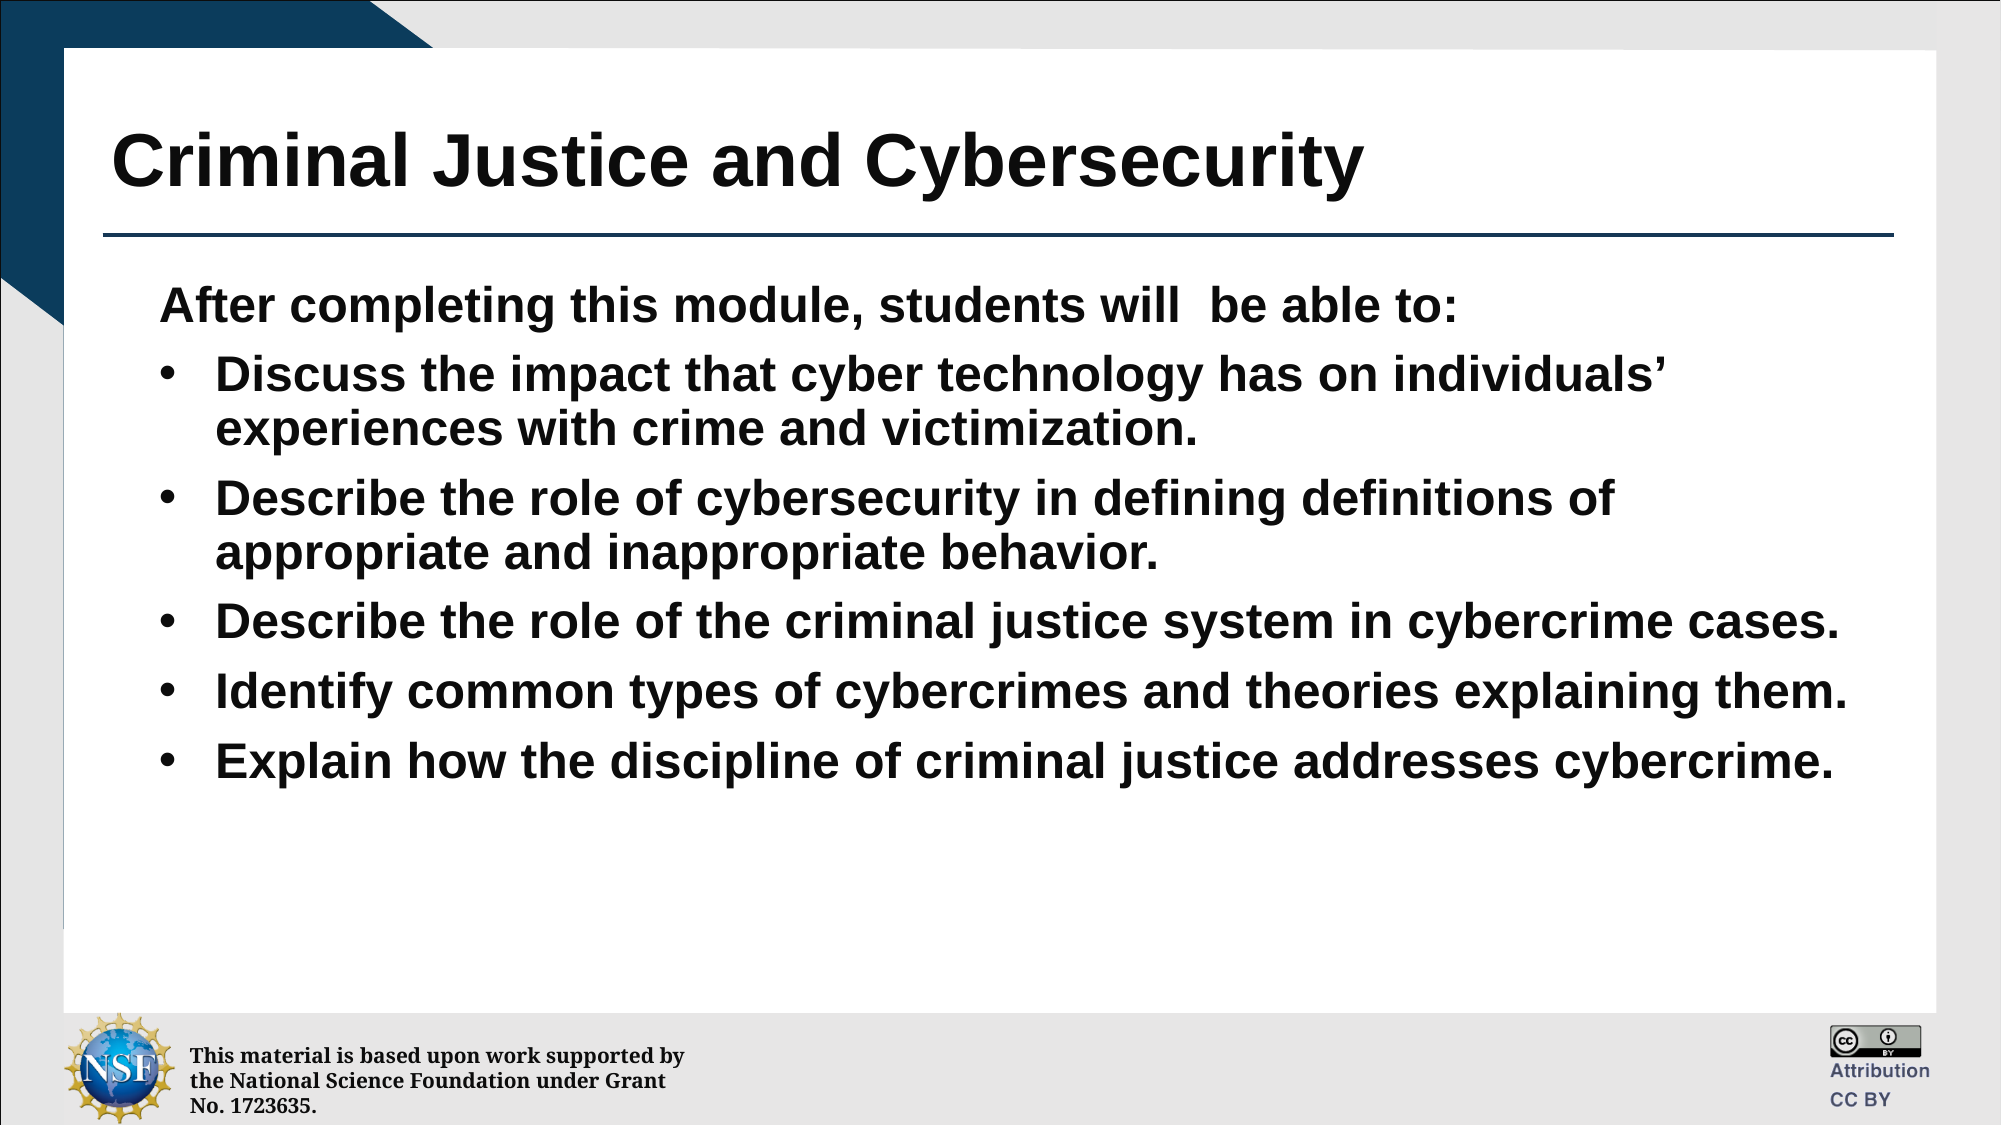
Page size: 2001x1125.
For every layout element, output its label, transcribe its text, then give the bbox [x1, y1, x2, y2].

picture [62, 1010, 176, 1125]
picture [1824, 1018, 1936, 1113]
list After completing this module, students will be able to: Discuss the impact that cyber technology has on individuals’ experiences with crime and victimization. Describe the role of cybersecurity in defining definitions of appropriate and inappropriate behavior. Describe the role of the criminal justice system in cybercrime cases. Identify common types of cybercrimes and theories explaining them. Explain how the discipline of criminal justice addresses cybercrime. [143, 271, 1878, 973]
title Criminal Justice and Cybersecurity [96, 88, 1904, 236]
